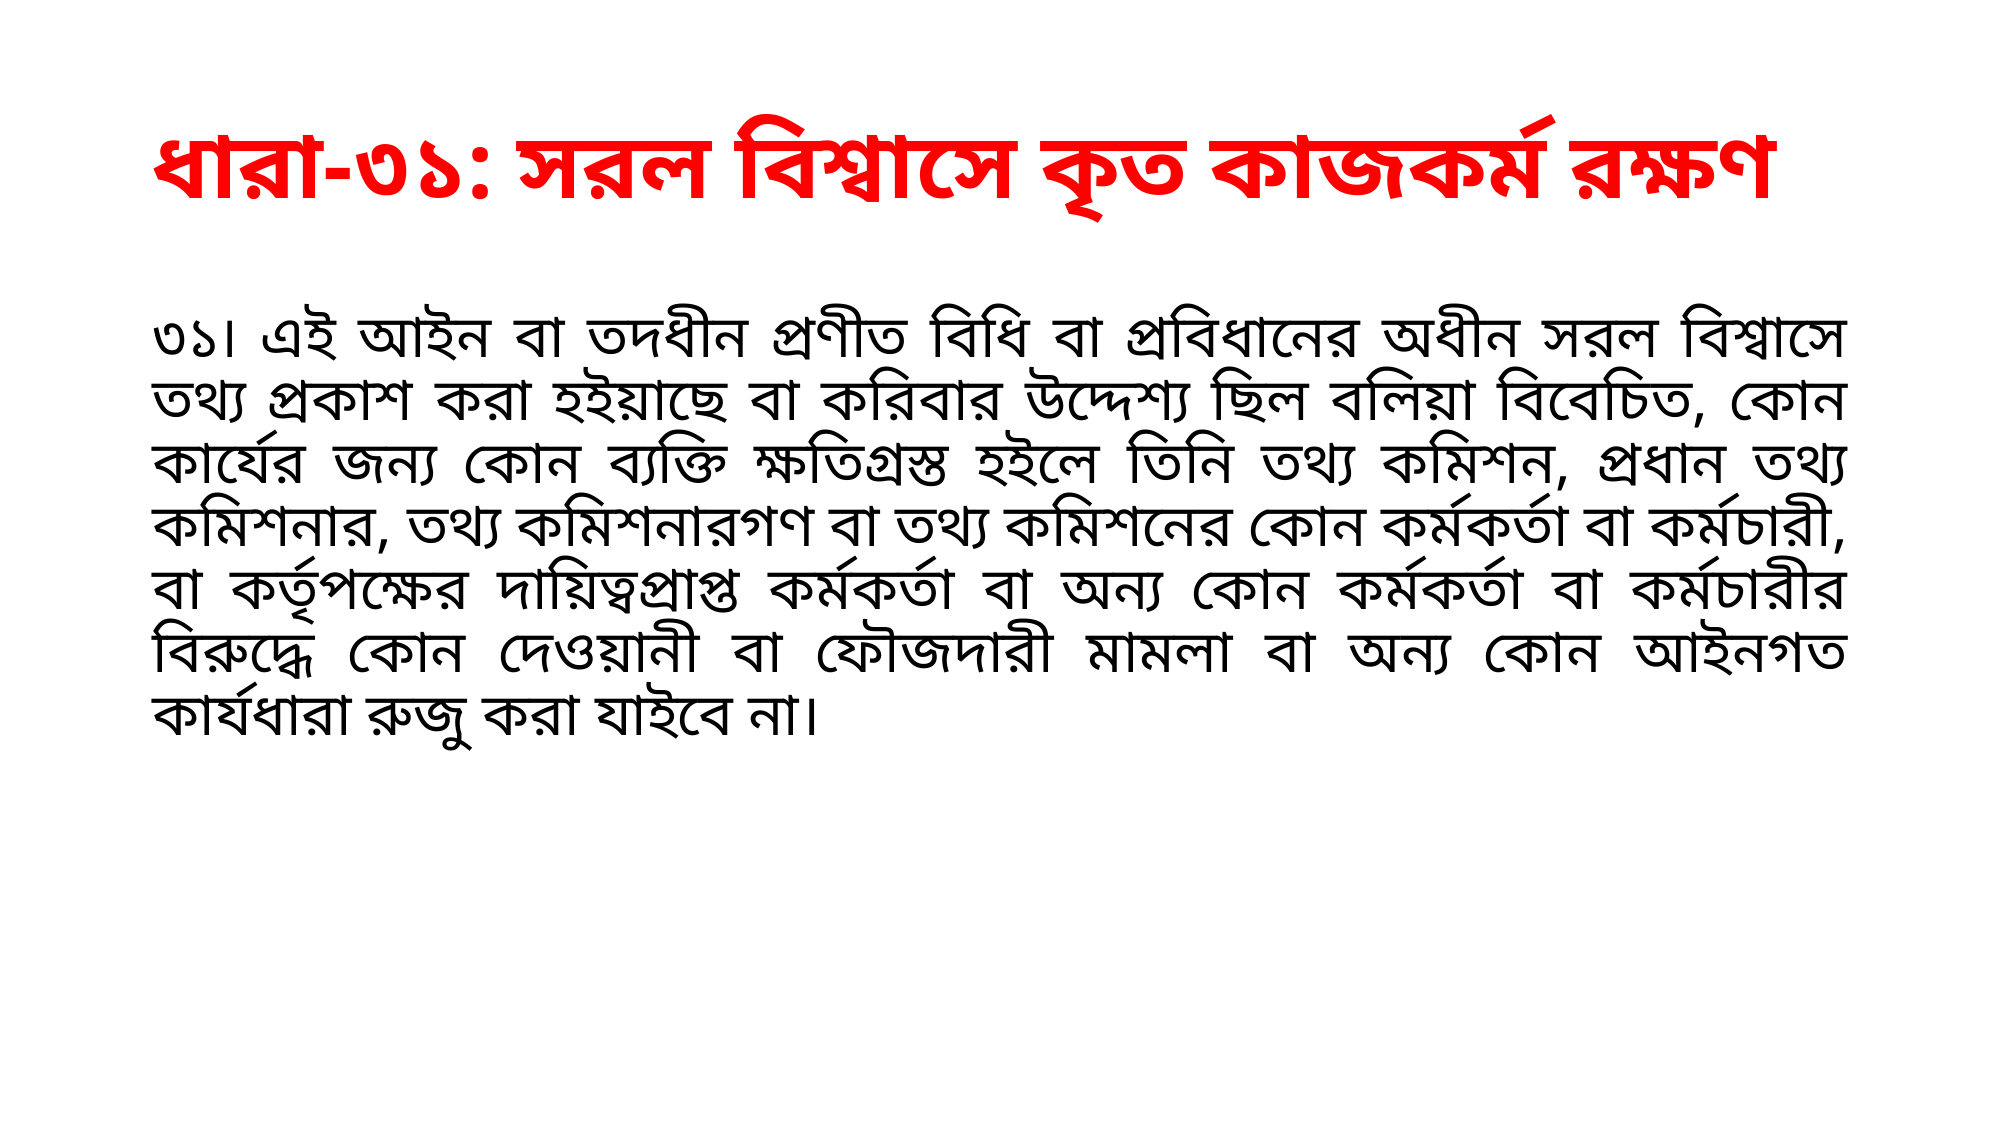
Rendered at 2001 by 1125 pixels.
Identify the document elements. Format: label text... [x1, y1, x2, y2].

list ৩১৷ এই আইন বা তদধীন প্রণীত বিধি বা প্রবিধানের অধীন সরল বিশ্বাসে তথ্য প্রকাশ করা হইয়াছে বা করিবার উদ্দেশ্য ছিল বলিয়া বিবেচিত, কোন কার্যের জন্য কোন ব্যক্তি ক্ষতিগ্রস্ত হইলে তিনি তথ্য কমিশন, প্রধান তথ্য কমিশনার, তথ্য কমিশনারগণ বা তথ্য কমিশনের কোন কর্মকর্তা বা কর্মচারী, বা কর্তৃপক্ষের দায়িত্বপ্রাপ্ত কর্মকর্তা বা অন্য কোন কর্মকর্তা বা কর্মচারীর বিরুদ্ধে কোন দেওয়ানী বা ফৌজদারী মামলা বা অন্য কোন আইনগত কার্যধারা রুজু করা যাইবে না। [137, 299, 1863, 1014]
title ধারা-৩১: সরল বিশ্বাসে কৃত কাজকর্ম রক্ষণ [137, 59, 1863, 278]
